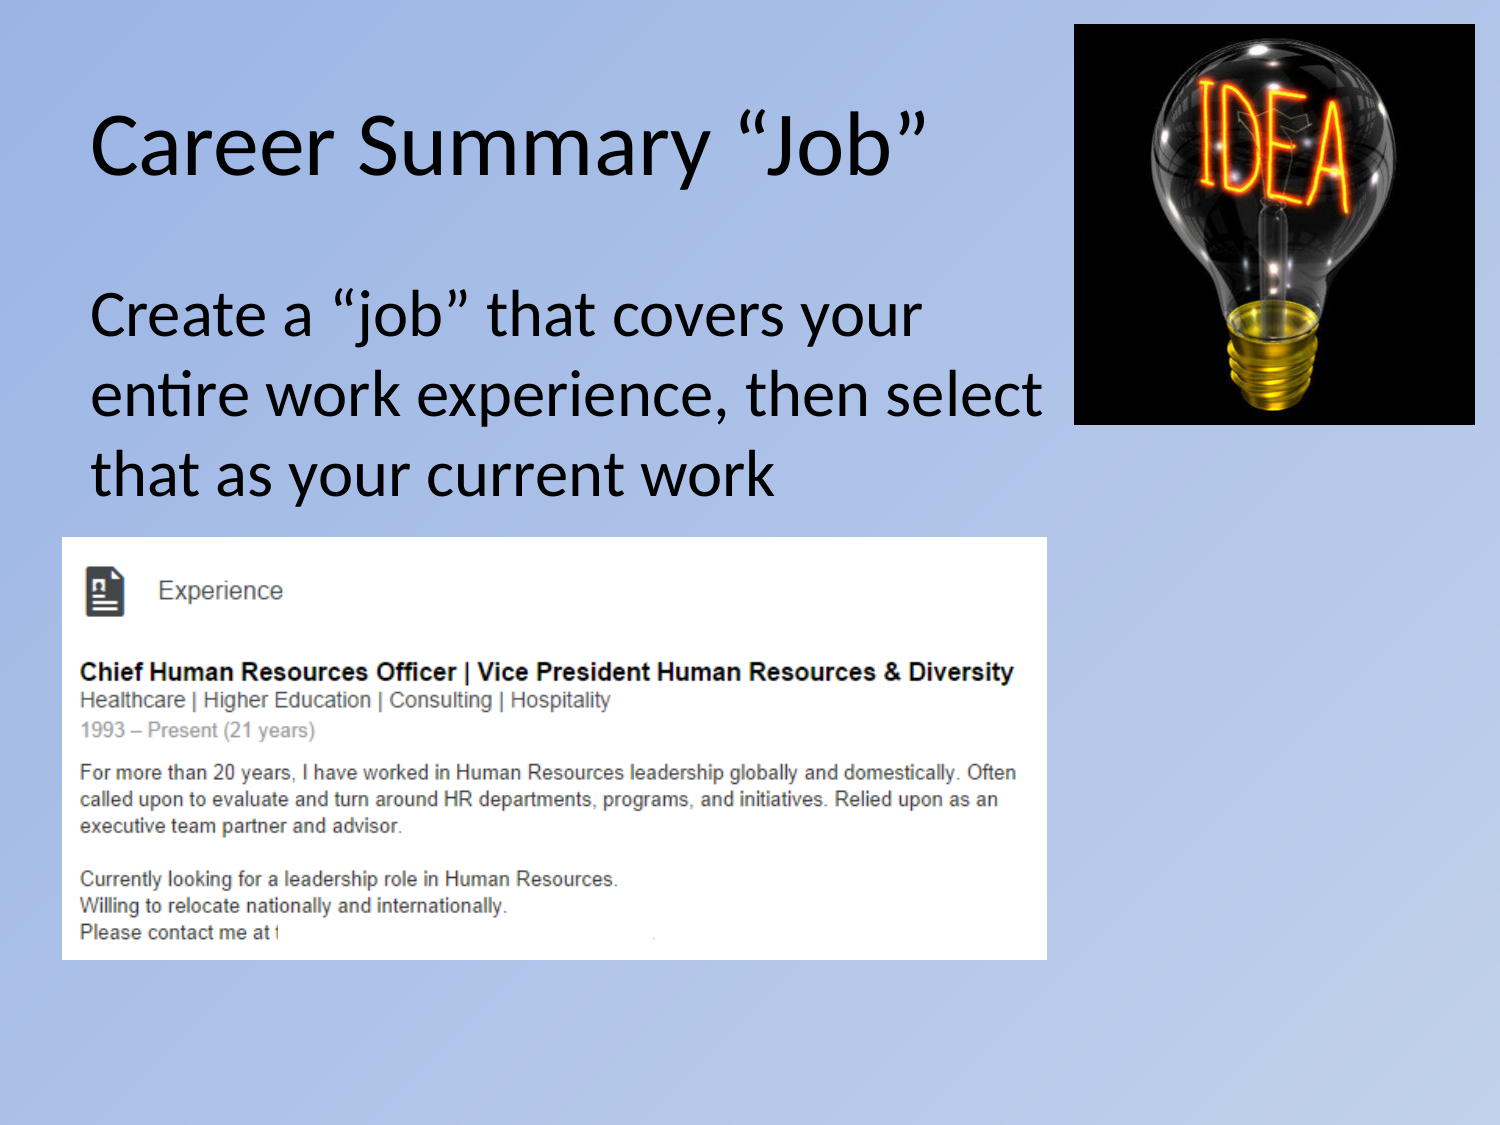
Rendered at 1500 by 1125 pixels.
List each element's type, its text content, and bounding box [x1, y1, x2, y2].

list Create a “job” that covers your entire work experience, then select that as your current work [75, 262, 1063, 1005]
title Career Summary “Job” [75, 45, 1069, 233]
picture [62, 537, 1048, 960]
picture [1074, 24, 1476, 426]
